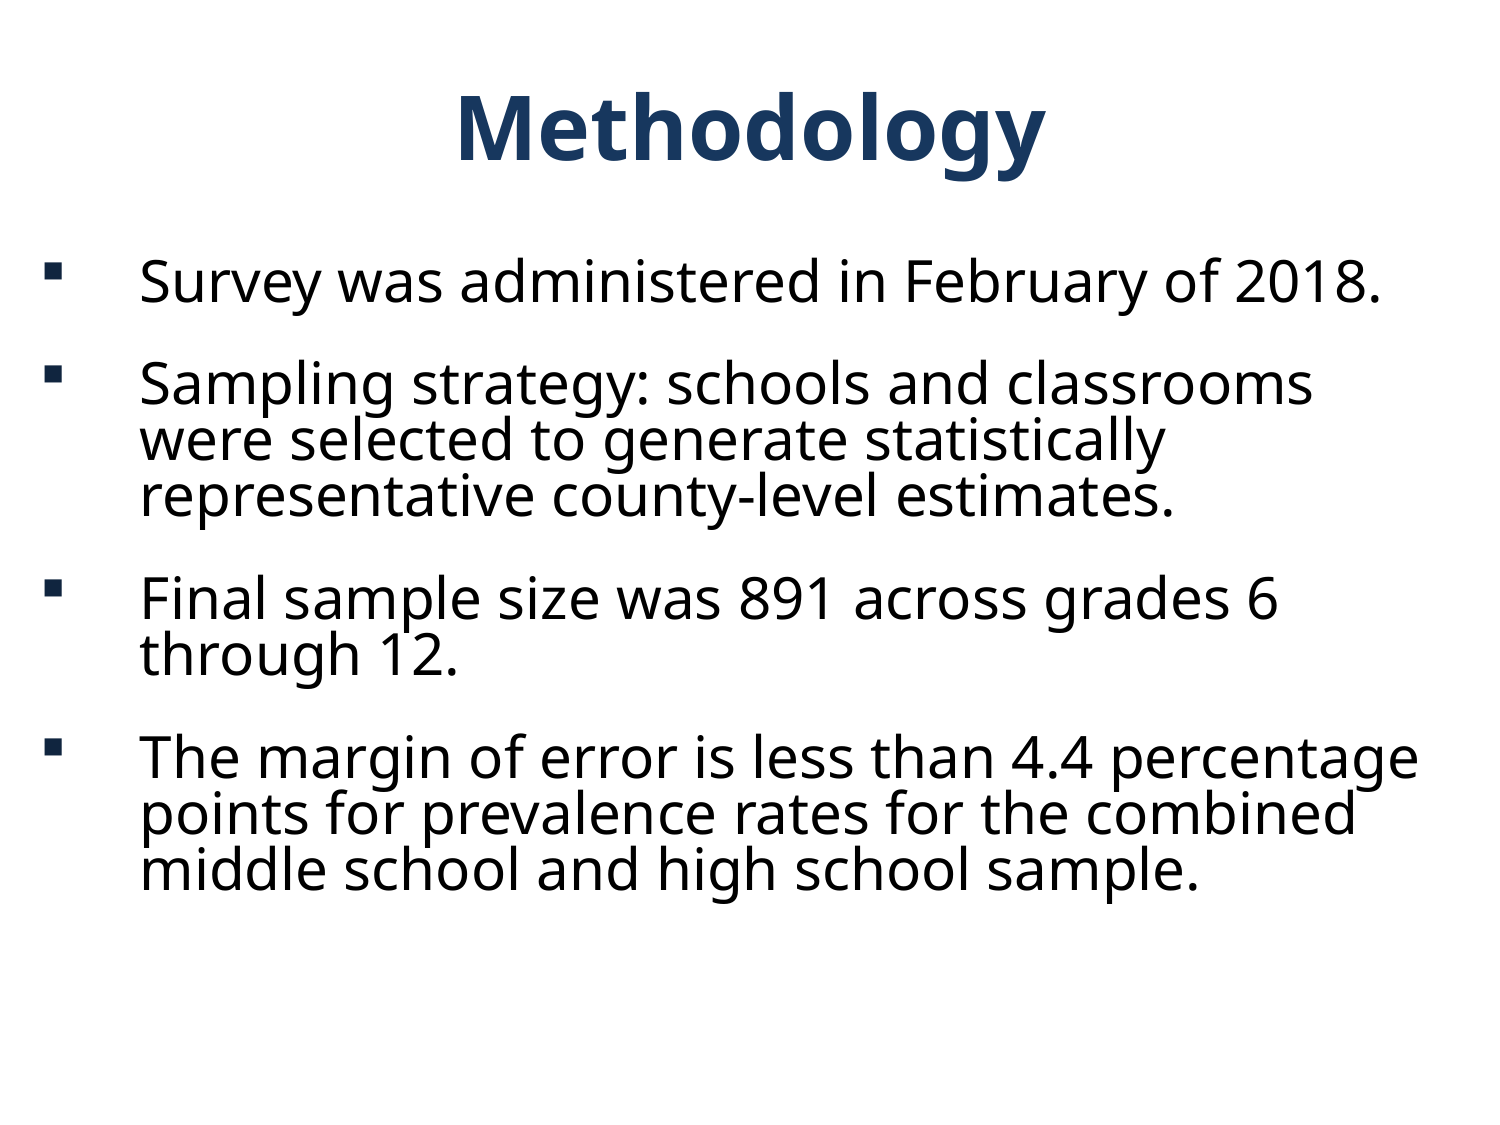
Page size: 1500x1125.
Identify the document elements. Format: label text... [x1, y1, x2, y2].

text_box Methodology [37, 75, 1463, 187]
text_box Survey was administered in February of 2018. Sampling strategy: schools and classrooms were selected to generate statistically representative county-level estimates. Final sample size was 891 across grades 6 through 12. The margin of error is less than 4.4 percentage points for prevalence rates for the combined middle school and high school sample. [24, 249, 1475, 975]
